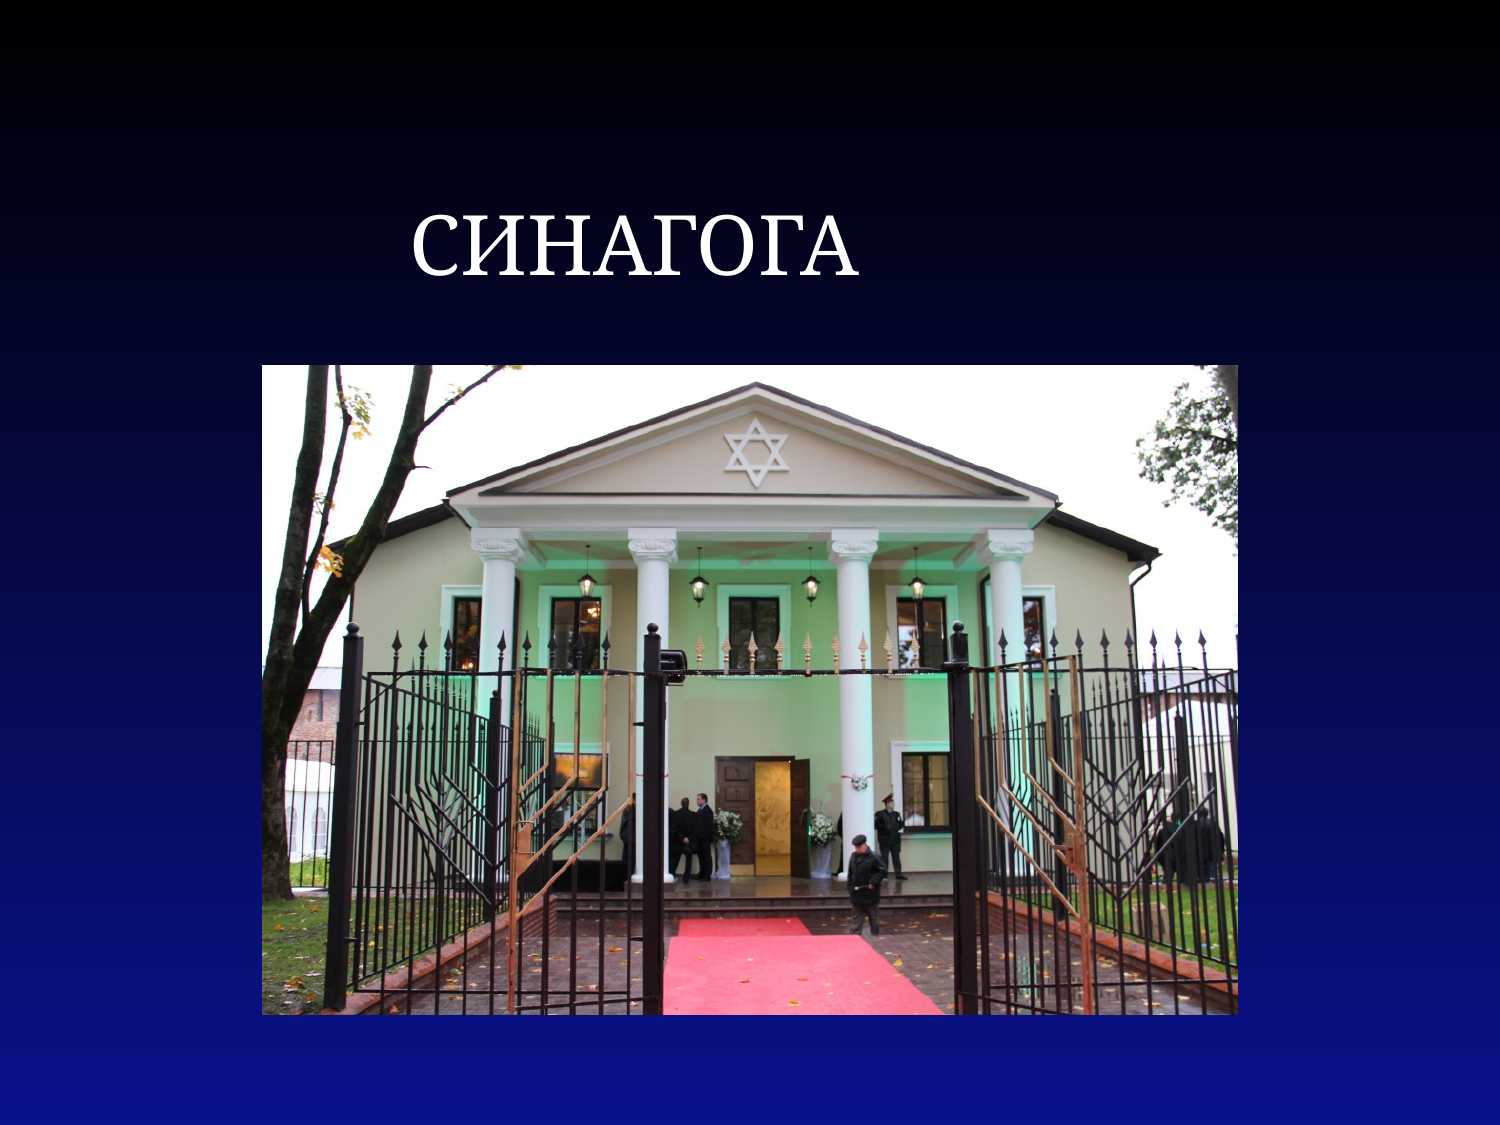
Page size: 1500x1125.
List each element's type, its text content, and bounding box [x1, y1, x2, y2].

picture [262, 364, 1238, 1015]
text_box СИНАГОГА [394, 184, 874, 300]
